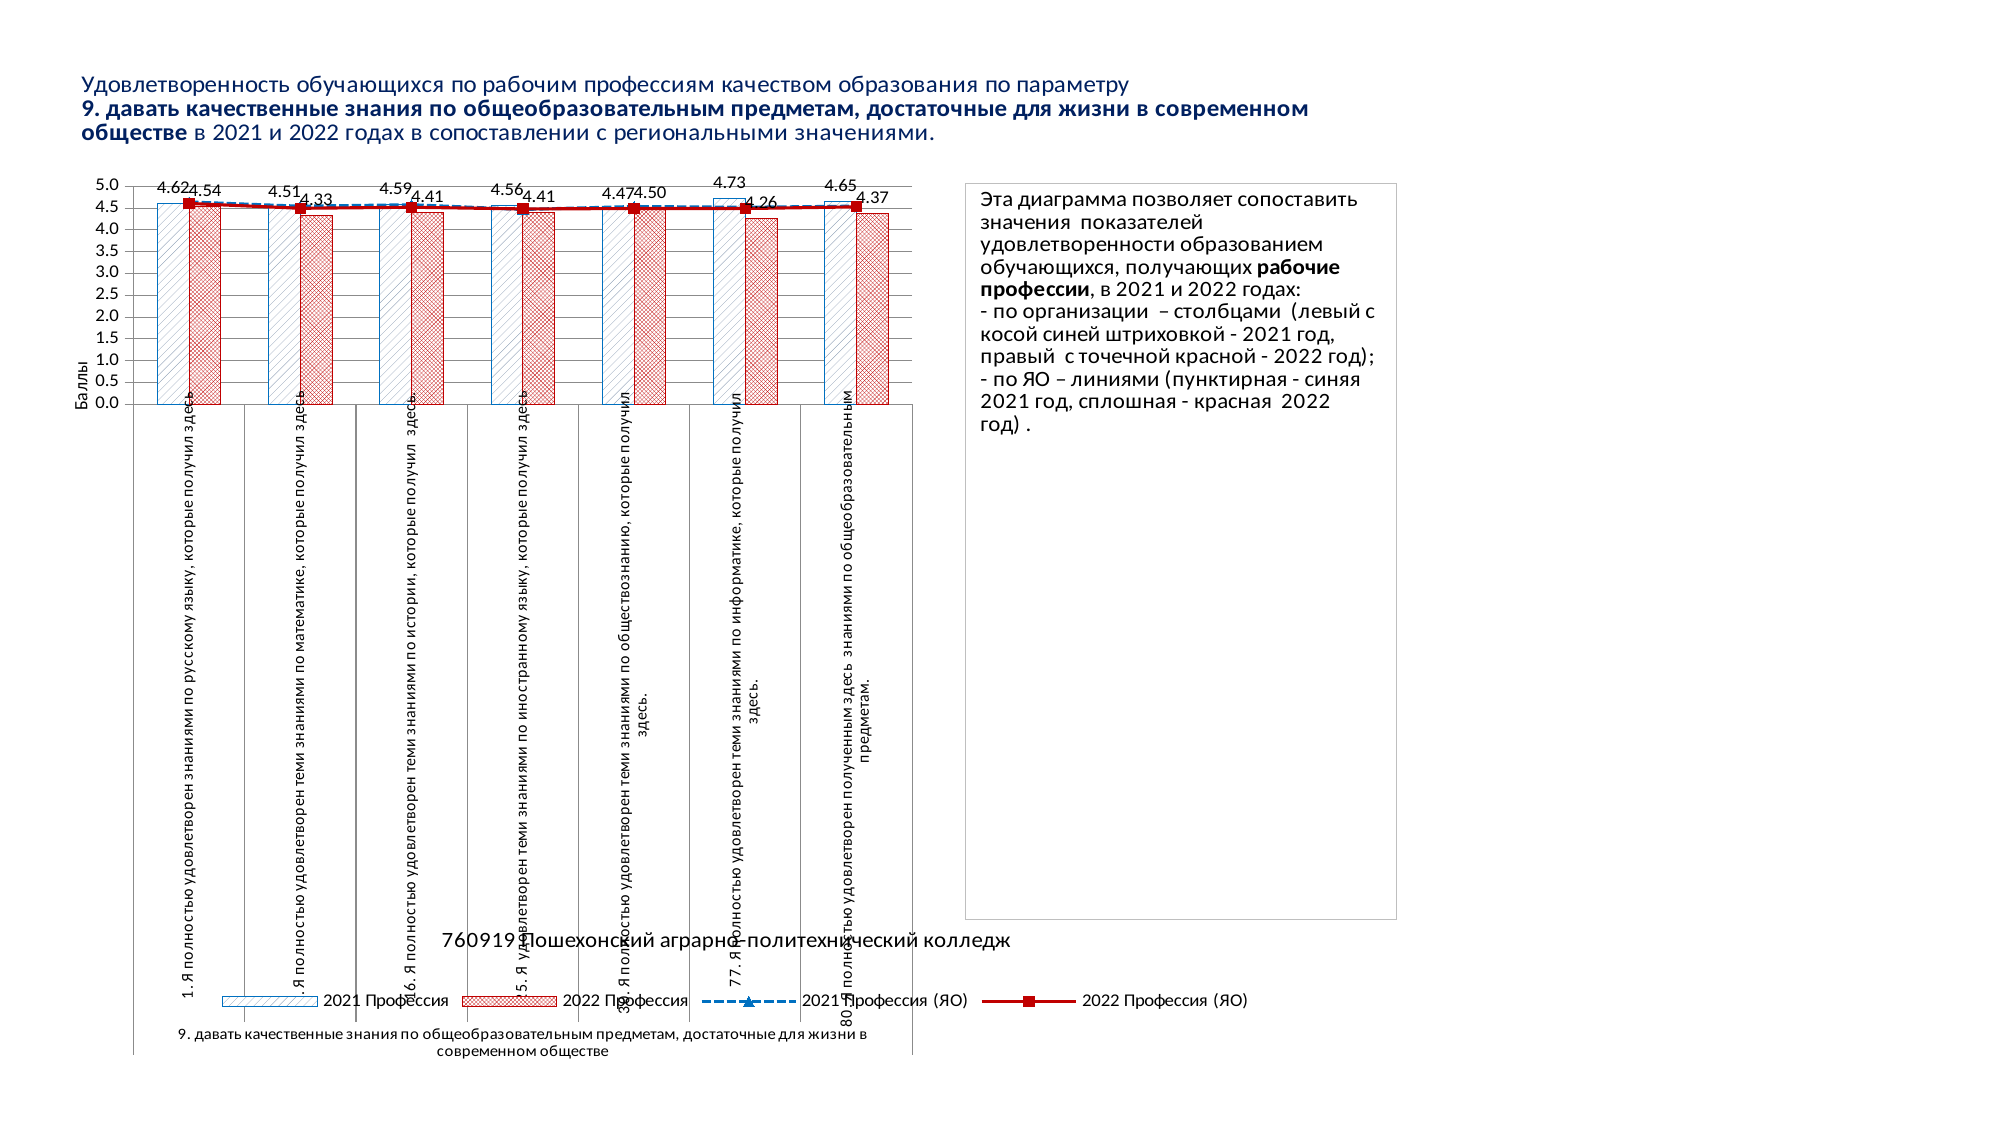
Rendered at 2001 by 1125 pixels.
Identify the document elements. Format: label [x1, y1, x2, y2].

chart [59, 58, 1414, 1061]
